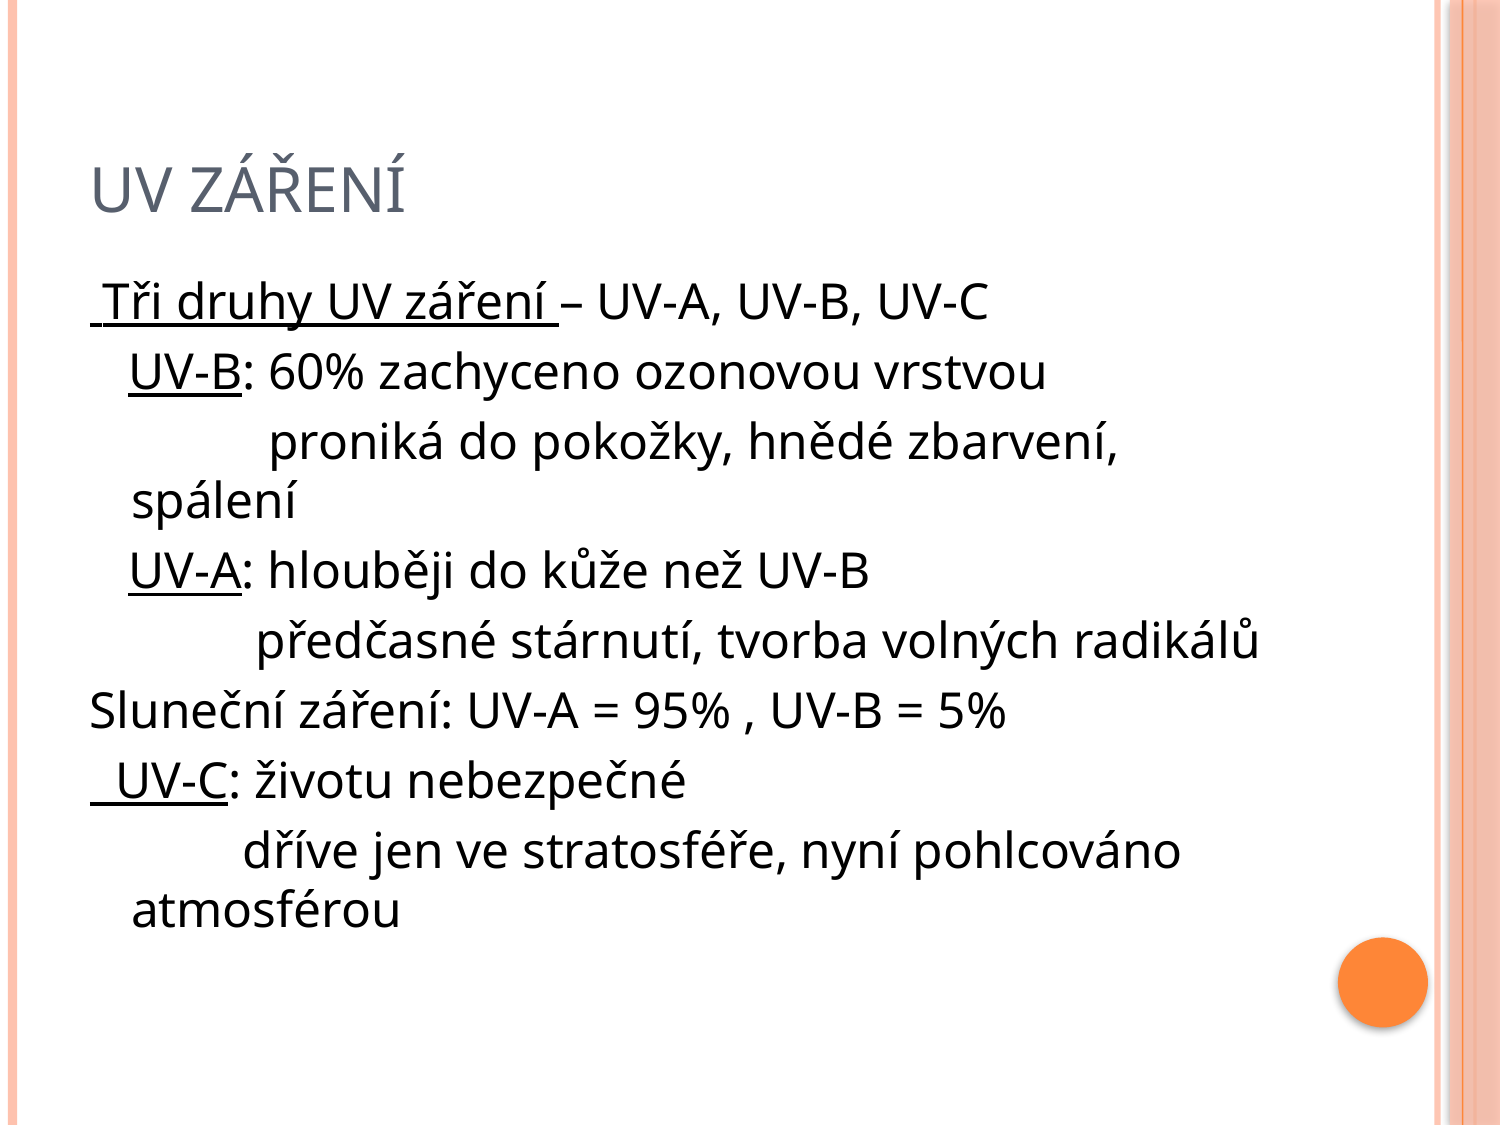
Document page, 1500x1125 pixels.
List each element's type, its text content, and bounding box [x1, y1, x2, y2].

title UV záření [75, 45, 1300, 233]
list Tři druhy UV záření – UV-A, UV-B, UV-C UV-B: 60% zachyceno ozonovou vrstvou proniká do pokožky, hnědé zbarvení, spálení UV-A: hlouběji do kůže než UV-B předčasné stárnutí, tvorba volných radikálů Sluneční záření: UV-A = 95% , UV-B = 5% UV-C: životu nebezpečné dříve jen ve stratosféře, nyní pohlcováno atmosférou [75, 262, 1300, 1062]
